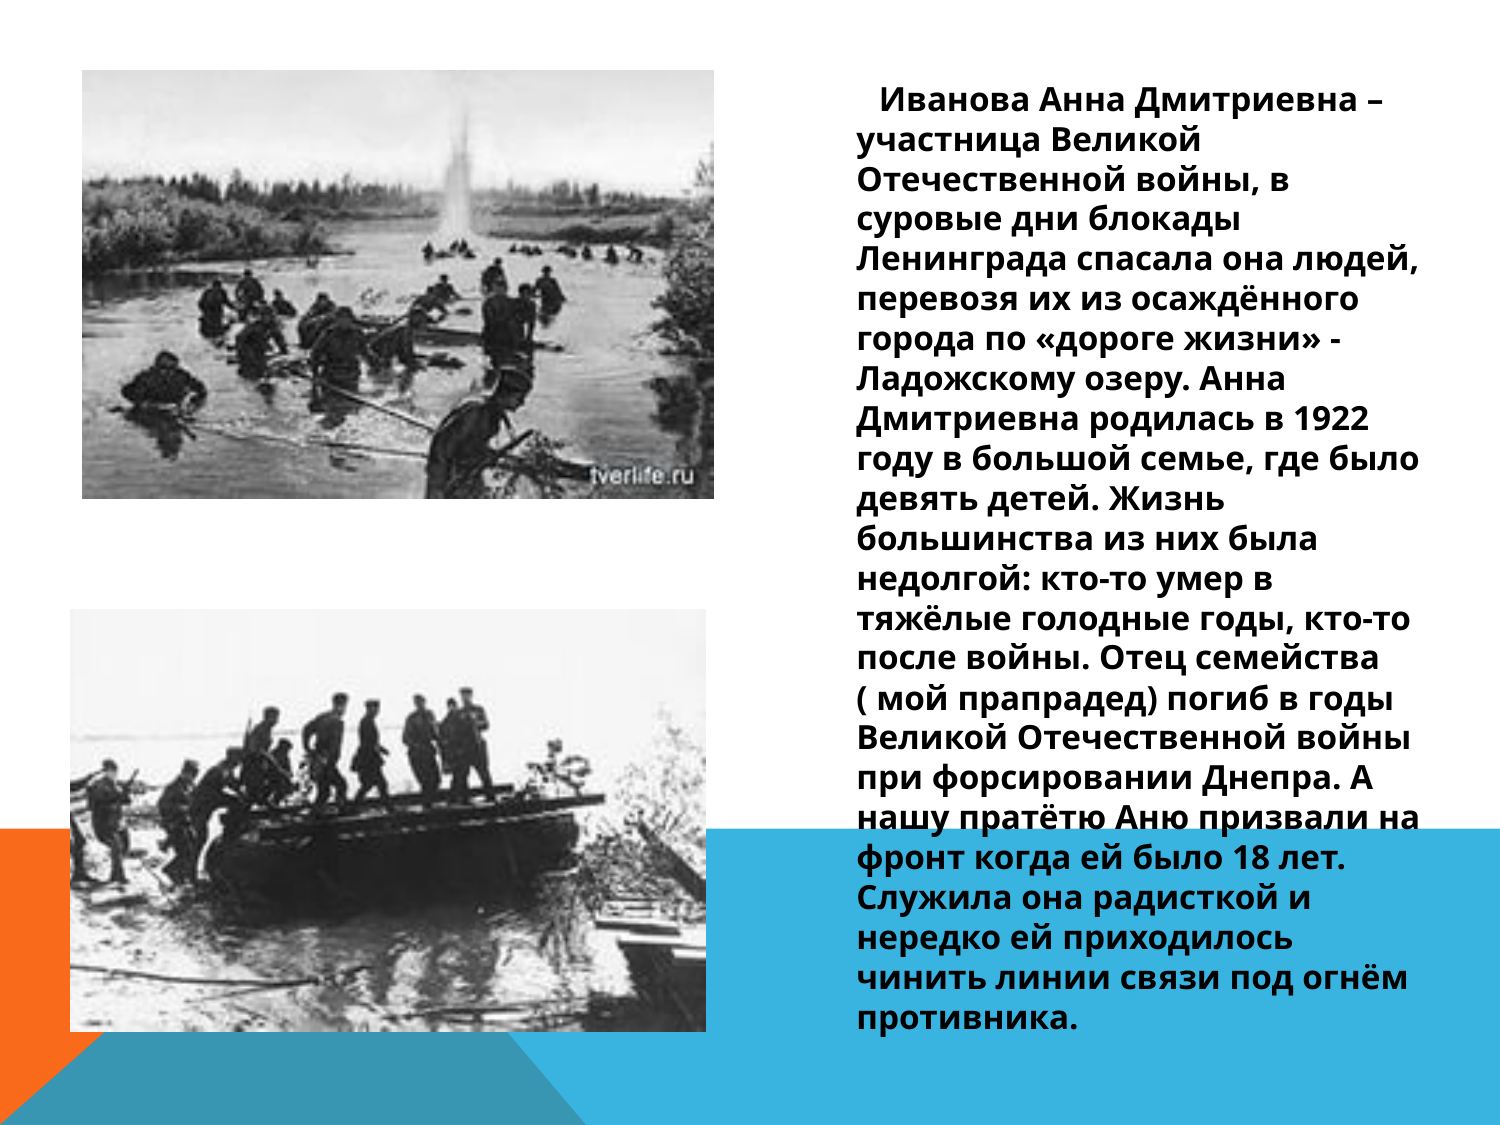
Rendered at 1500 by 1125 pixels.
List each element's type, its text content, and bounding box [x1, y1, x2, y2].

picture [70, 609, 707, 1032]
list Иванова Анна Дмитриевна – участница Великой Отечественной войны, в суровые дни блокады Ленинграда спасала она людей, перевозя их из осаждённого города по «дороге жизни» - Ладожскому озеру. Анна Дмитриевна родилась в 1922 году в большой семье, где было девять детей. Жизнь большинства из них была недолгой: кто-то умер в тяжёлые голодные годы, кто-то после войны. Отец семейства ( мой прапрадед) погиб в годы Великой Отечественной войны при форсировании Днепра. А нашу пратётю Аню призвали на фронт когда ей было 18 лет. Служила она радисткой и нередко ей приходилось чинить линии связи под огнём противника. [785, 70, 1442, 469]
picture [81, 70, 714, 500]
